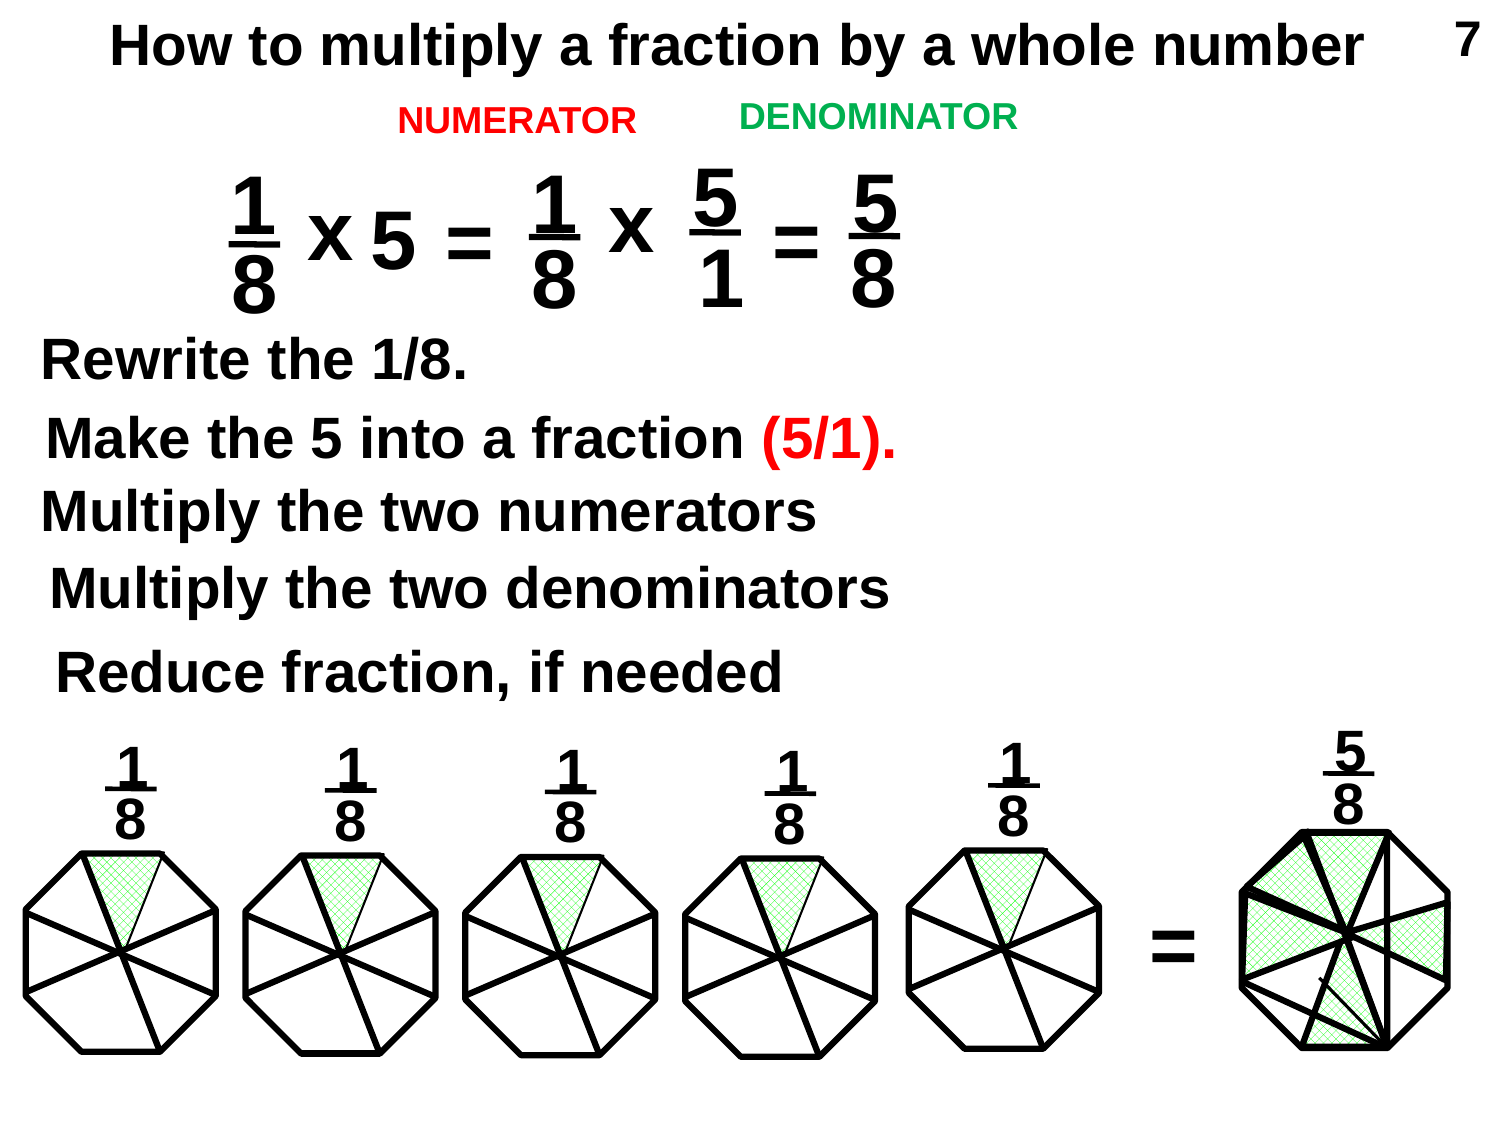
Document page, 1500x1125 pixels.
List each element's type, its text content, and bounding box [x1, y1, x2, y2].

text_box 8 [217, 223, 283, 338]
text_box 1 [518, 142, 584, 218]
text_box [684, 856, 876, 1057]
text_box 1 [102, 721, 168, 806]
text_box = [1135, 884, 1201, 999]
text_box How to multiply a fraction by a whole number [96, 0, 1440, 84]
text_box 1 [985, 718, 1051, 803]
text_box Make the 5 into a fraction (5/1). [31, 393, 936, 478]
text_box 7 [1440, 0, 1500, 74]
text_box Rewrite the 1/8. [27, 314, 579, 399]
text_box 1 [762, 726, 828, 811]
text_box 8 [540, 777, 606, 854]
text_box 5 [356, 179, 468, 294]
text_box 5 [1320, 706, 1386, 791]
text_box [244, 853, 437, 1054]
text_box NUMERATOR [383, 89, 652, 149]
text_box 1 [684, 217, 750, 332]
text_box = [431, 181, 497, 296]
text_box 1 [542, 725, 608, 809]
text_box x [294, 169, 410, 284]
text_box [1223, 829, 1464, 1049]
text_box 8 [983, 770, 1049, 847]
text_box 8 [836, 217, 902, 332]
text_box 8 [100, 774, 166, 850]
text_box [908, 848, 1100, 1049]
text_box 5 [678, 136, 744, 250]
text_box = [758, 179, 824, 294]
text_box 8 [320, 775, 386, 852]
text_box DENOMINATOR [724, 85, 1033, 144]
text_box Reduce fraction, if needed [41, 627, 913, 711]
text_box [464, 855, 656, 1056]
text_box Multiply the two numerators [27, 466, 921, 551]
text_box 5 [838, 142, 905, 257]
text_box 1 [322, 723, 388, 808]
text_box 8 [760, 778, 826, 855]
text_box x [594, 162, 684, 276]
text_box Multiply the two denominators [35, 543, 1000, 628]
text_box 8 [518, 218, 584, 332]
text_box 8 [1318, 758, 1384, 827]
text_box 1 [216, 144, 282, 259]
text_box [24, 852, 217, 1052]
